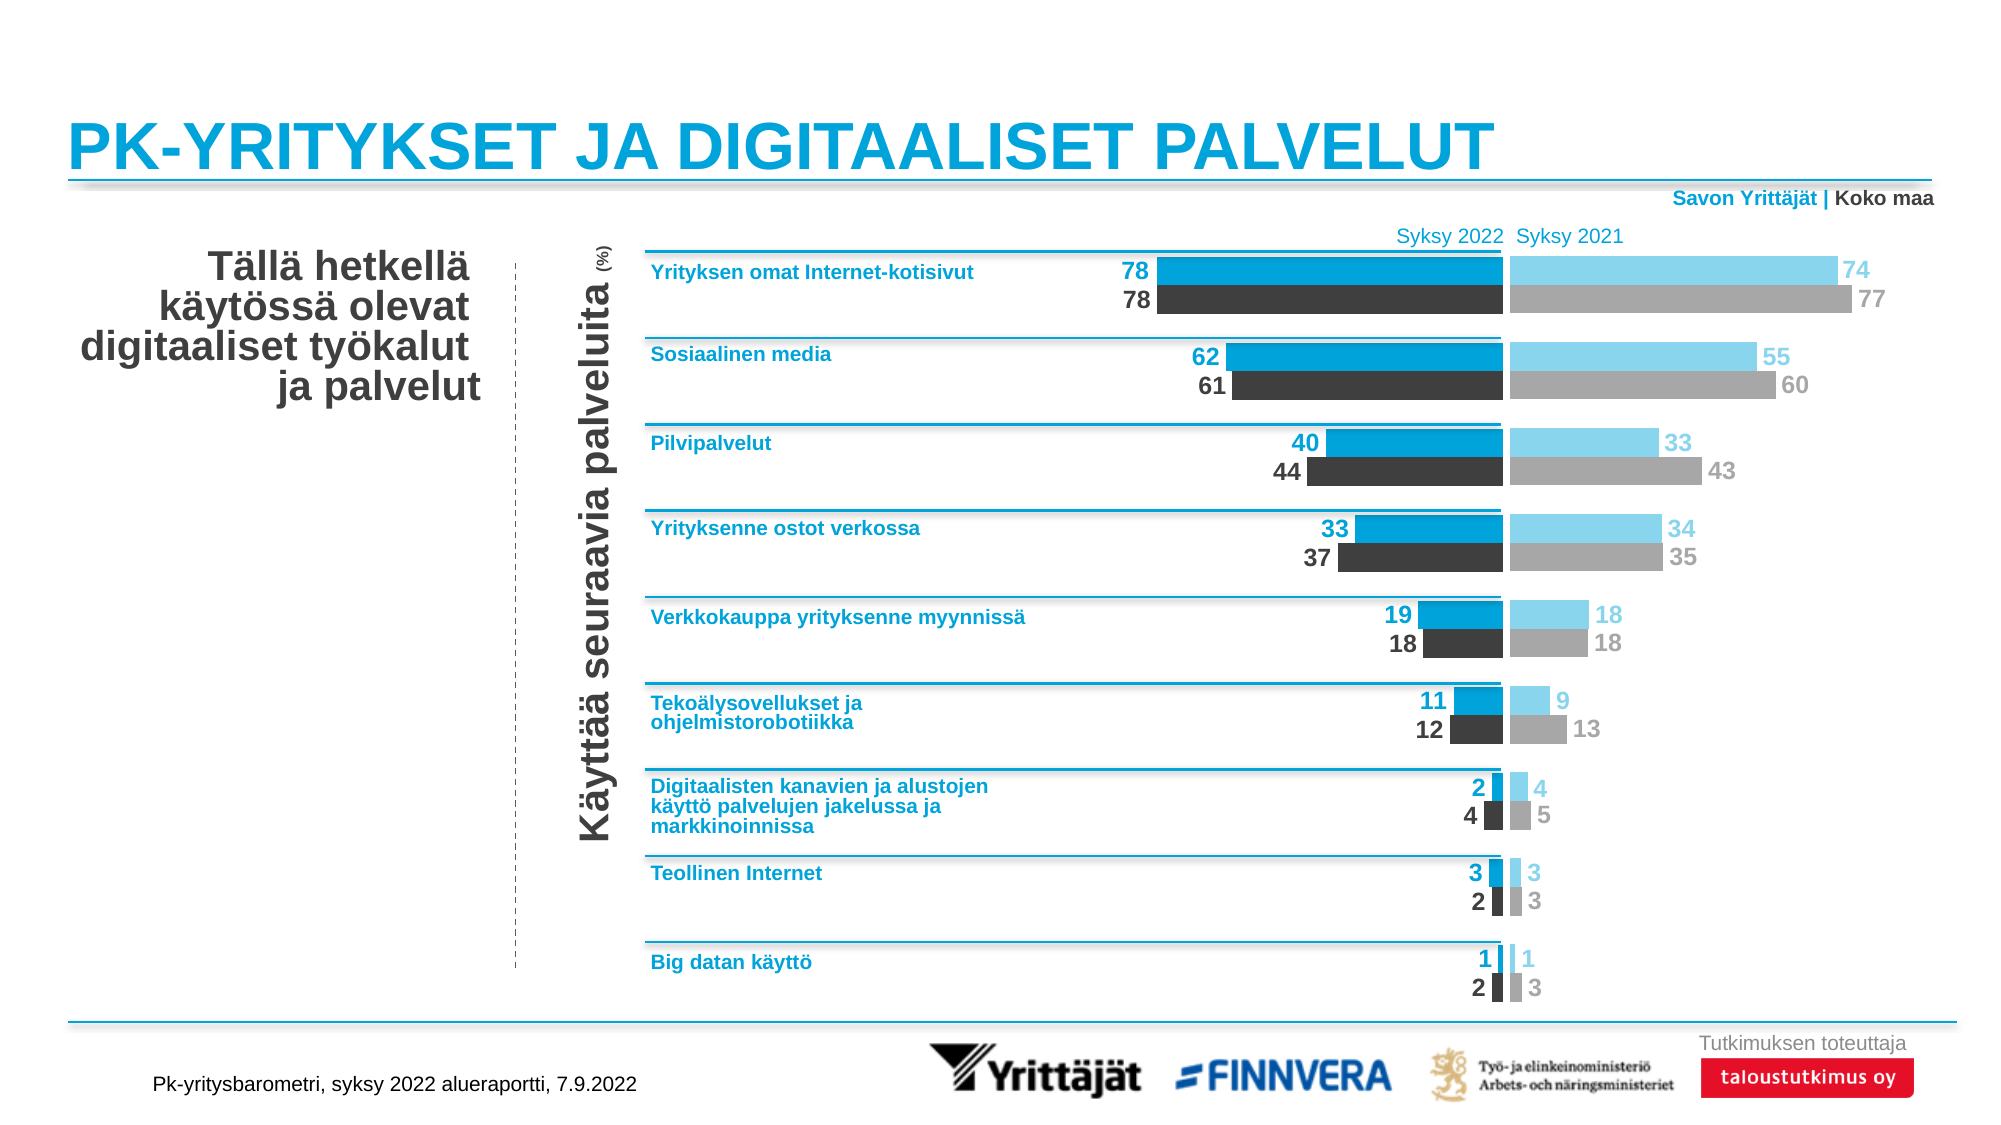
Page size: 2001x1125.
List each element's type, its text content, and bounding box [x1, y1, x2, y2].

footer Pk-yritysbarometri, syksy 2022 alueraportti, 7.9.2022 [137, 1049, 764, 1104]
text_box Käyttää seuraavia palveluita (%) [559, 231, 625, 962]
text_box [635, 255, 1116, 982]
chart [1048, 214, 1972, 1019]
picture [911, 1024, 1914, 1121]
text_box Tällä hetkellä käytössä olevat digitaaliset työkalut ja palvelut [64, 241, 496, 416]
text_box Savon Yrittäjät | Koko maa [1219, 176, 1949, 214]
title PK-YRITYKSET JA DIGITAALISET PALVELUT [67, 0, 1914, 179]
